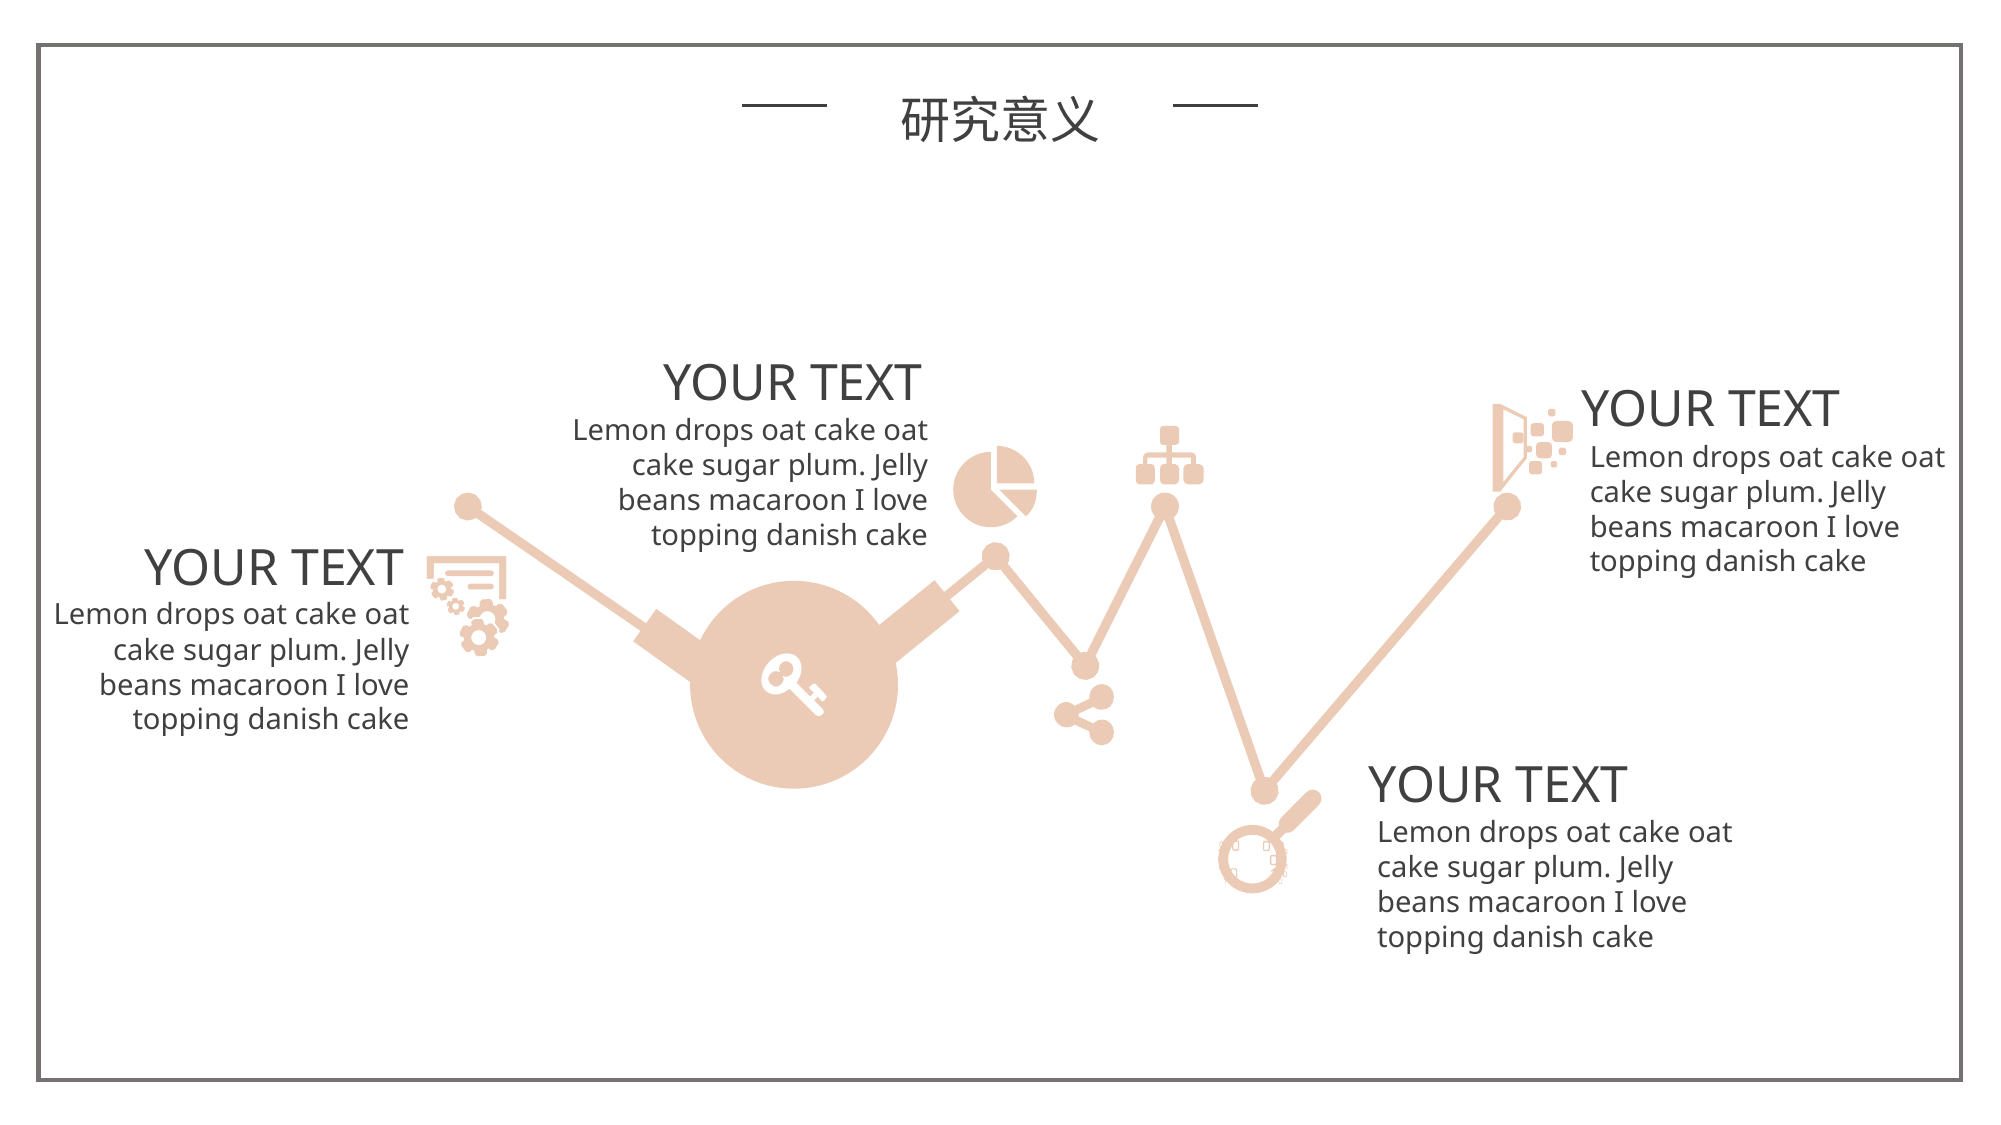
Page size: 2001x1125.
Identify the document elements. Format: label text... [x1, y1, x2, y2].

text_box [1053, 699, 1114, 746]
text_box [432, 556, 509, 657]
text_box [999, 489, 1037, 517]
text_box [953, 451, 1018, 528]
text_box [1218, 789, 1322, 894]
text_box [558, 342, 951, 573]
text_box [1135, 425, 1204, 485]
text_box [467, 506, 787, 726]
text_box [1341, 745, 1747, 975]
text_box [996, 445, 1035, 484]
text_box 研究意义 [827, 51, 1173, 156]
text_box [1045, 546, 1205, 627]
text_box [1243, 527, 1529, 770]
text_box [690, 580, 898, 789]
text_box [985, 566, 1072, 656]
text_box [1072, 598, 1243, 699]
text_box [1553, 369, 1960, 599]
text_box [787, 556, 996, 726]
text_box [38, 44, 1962, 1081]
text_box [1492, 403, 1553, 492]
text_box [40, 527, 432, 758]
